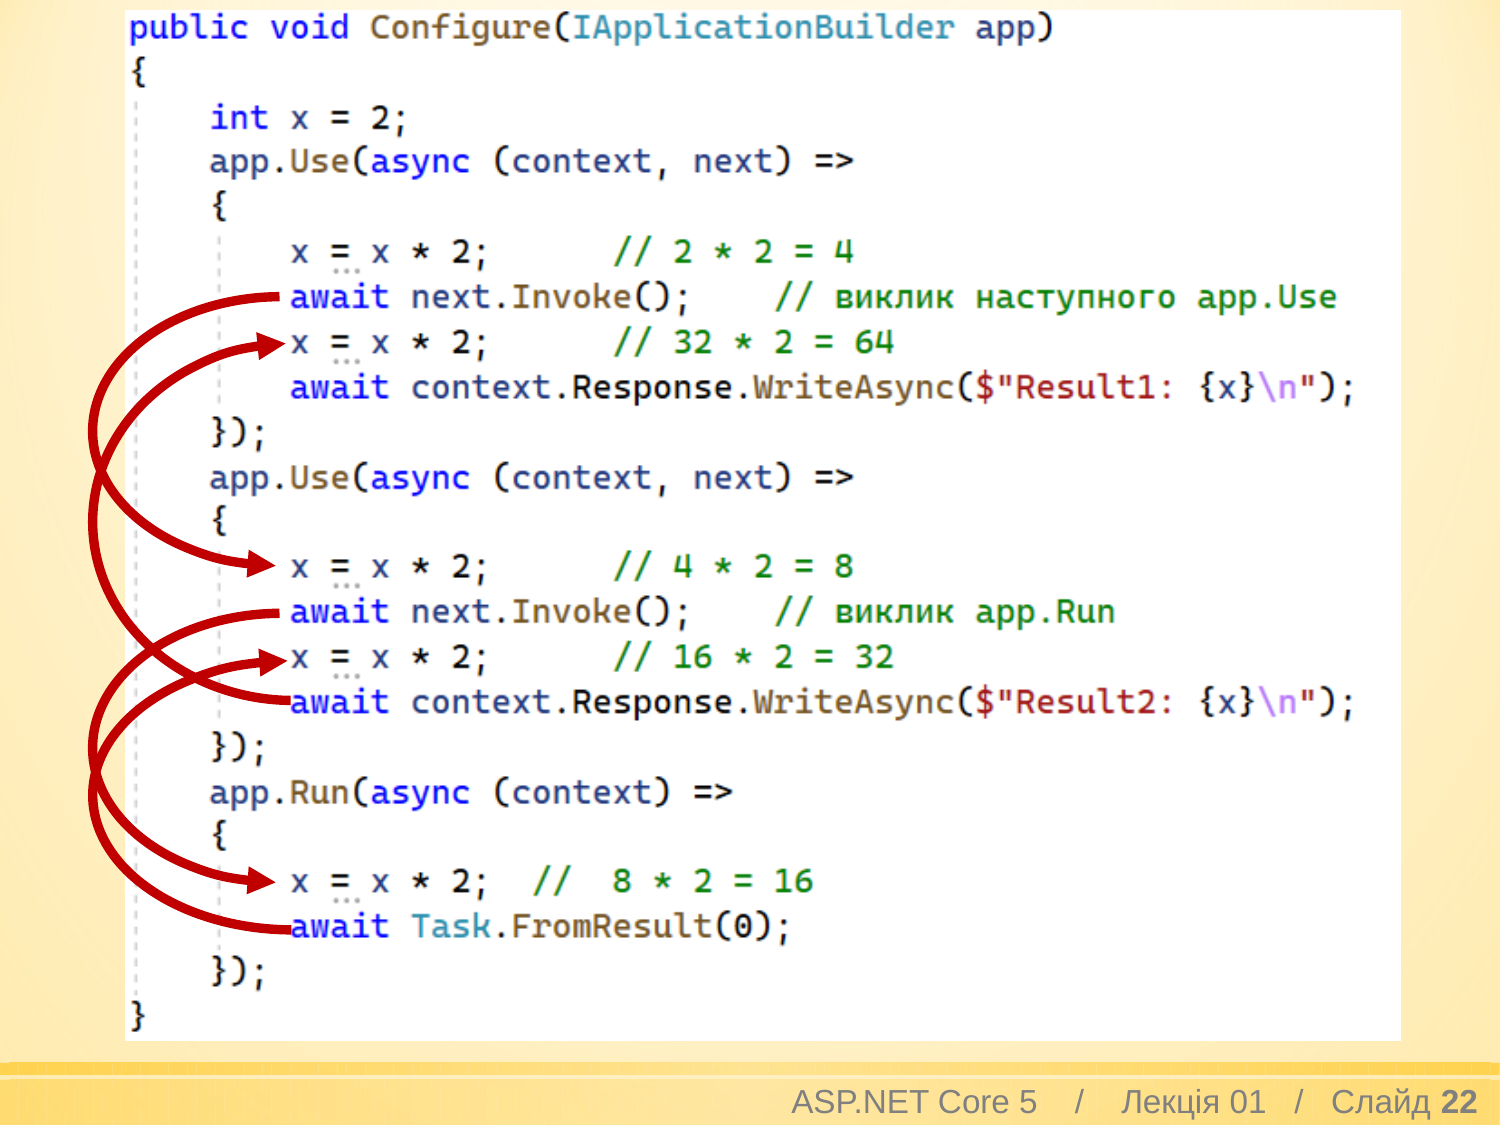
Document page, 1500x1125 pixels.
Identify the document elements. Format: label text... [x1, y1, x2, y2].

text_box [92, 721, 125, 870]
text_box [92, 423, 125, 621]
text_box [92, 671, 125, 772]
picture [0, 1075, 1500, 1079]
text_box [92, 355, 125, 470]
picture [0, 0, 1500, 1062]
footer ASP.NET Core 5 / Лекція 01 / Слайд 22 [612, 1080, 1493, 1120]
